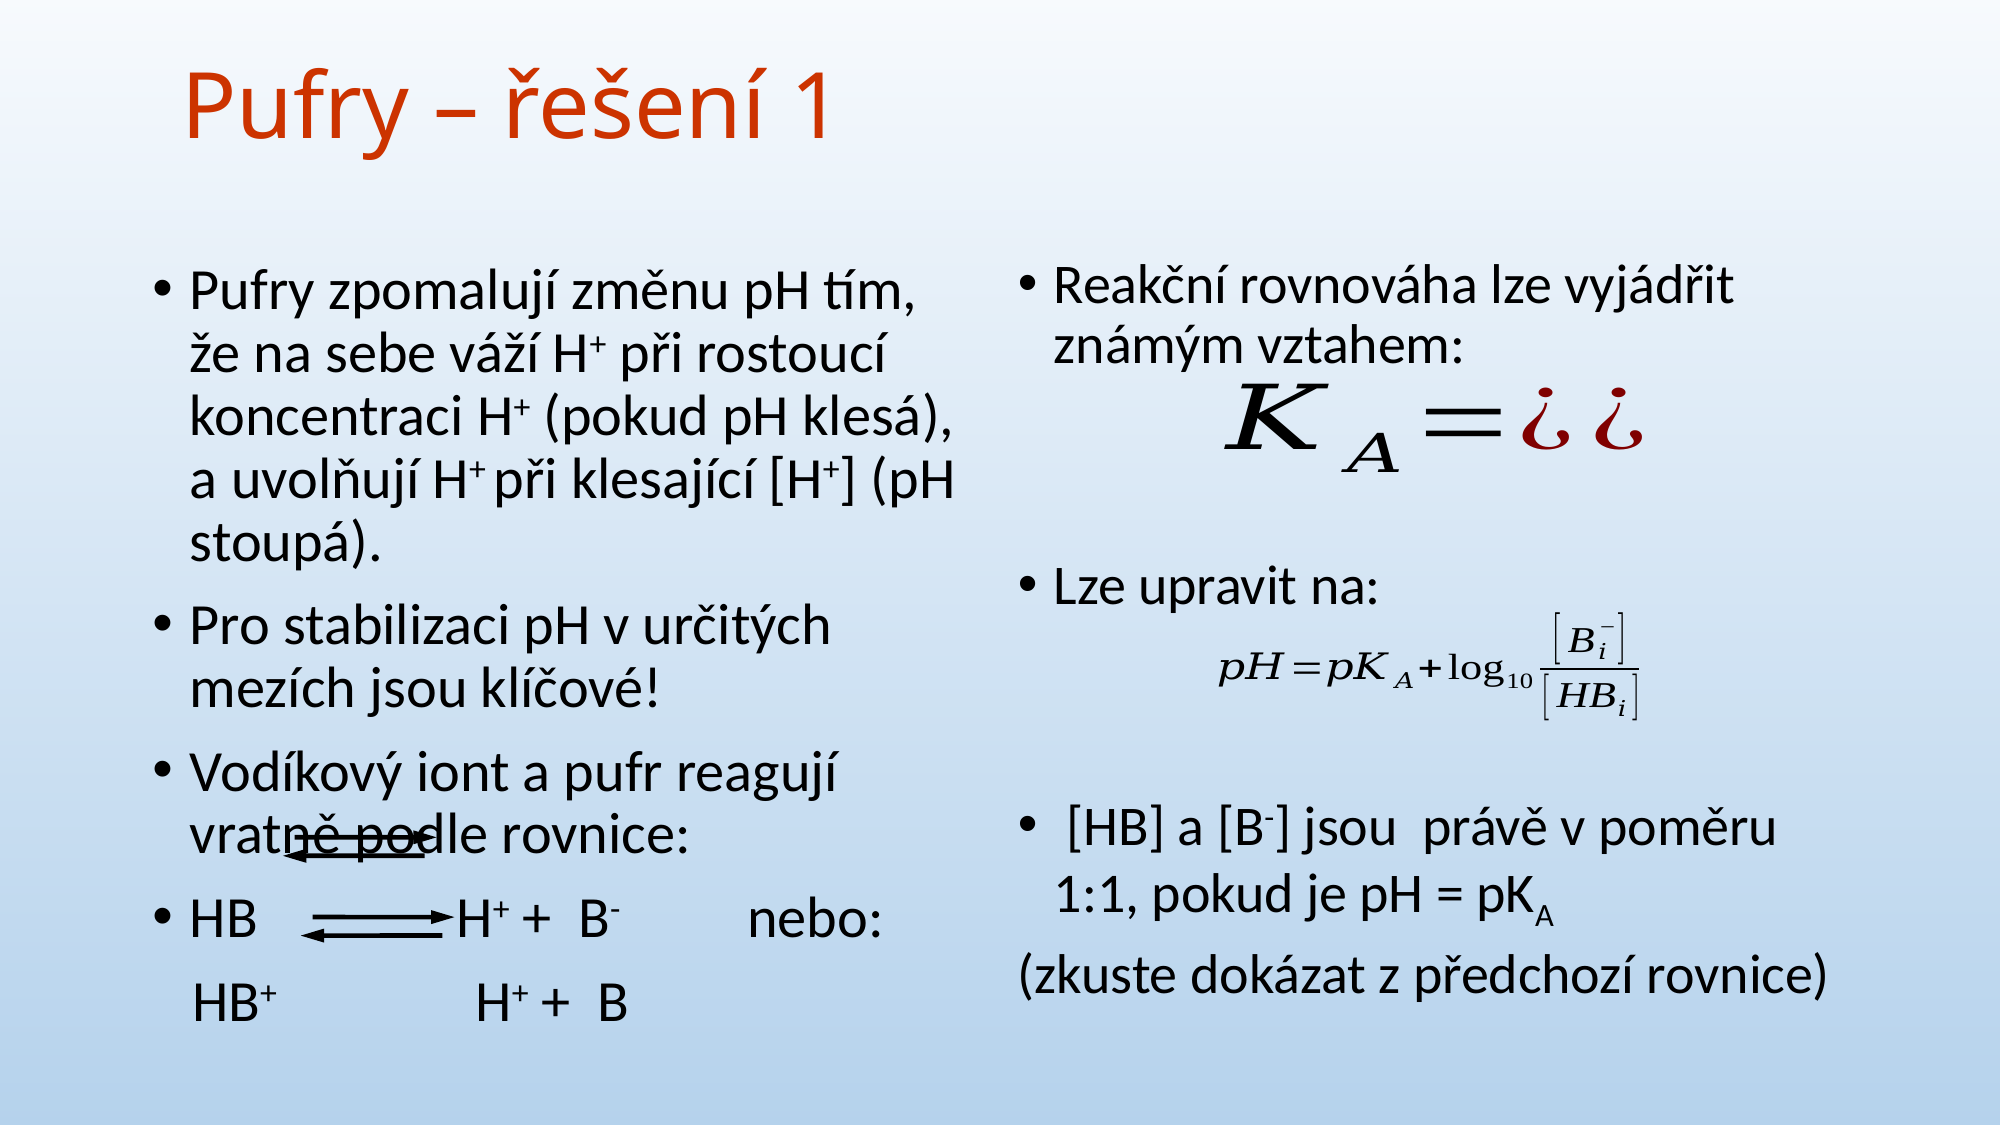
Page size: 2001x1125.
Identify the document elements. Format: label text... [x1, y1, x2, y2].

text_box [312, 910, 455, 924]
title Pufry – řešení 1 [166, 0, 1892, 218]
text_box [294, 831, 437, 844]
list Pufry zpomalují změnu pH tím, že na sebe váží H+ při rostoucí koncentraci H+ (pokud pH klesá), a uvolňují H+ při klesající [H+] (pH stoupá). Pro stabilizaci pH v určitých mezích jsou klíčové! Vodíkový iont a pufr reagují vratně podle rovnice: HB H+ + B- nebo: HB+ H+ + B [137, 251, 988, 1048]
text_box [282, 849, 425, 863]
text_box [300, 929, 443, 942]
list Reakční rovnováha lze vyjádřit známým vztahem: Lze upravit na: [HB] a [B-] jsou právě v poměru 1:1, pokud je pH = pKA (zkuste dokázat z předchozí rovnice) [1002, 247, 1853, 1053]
